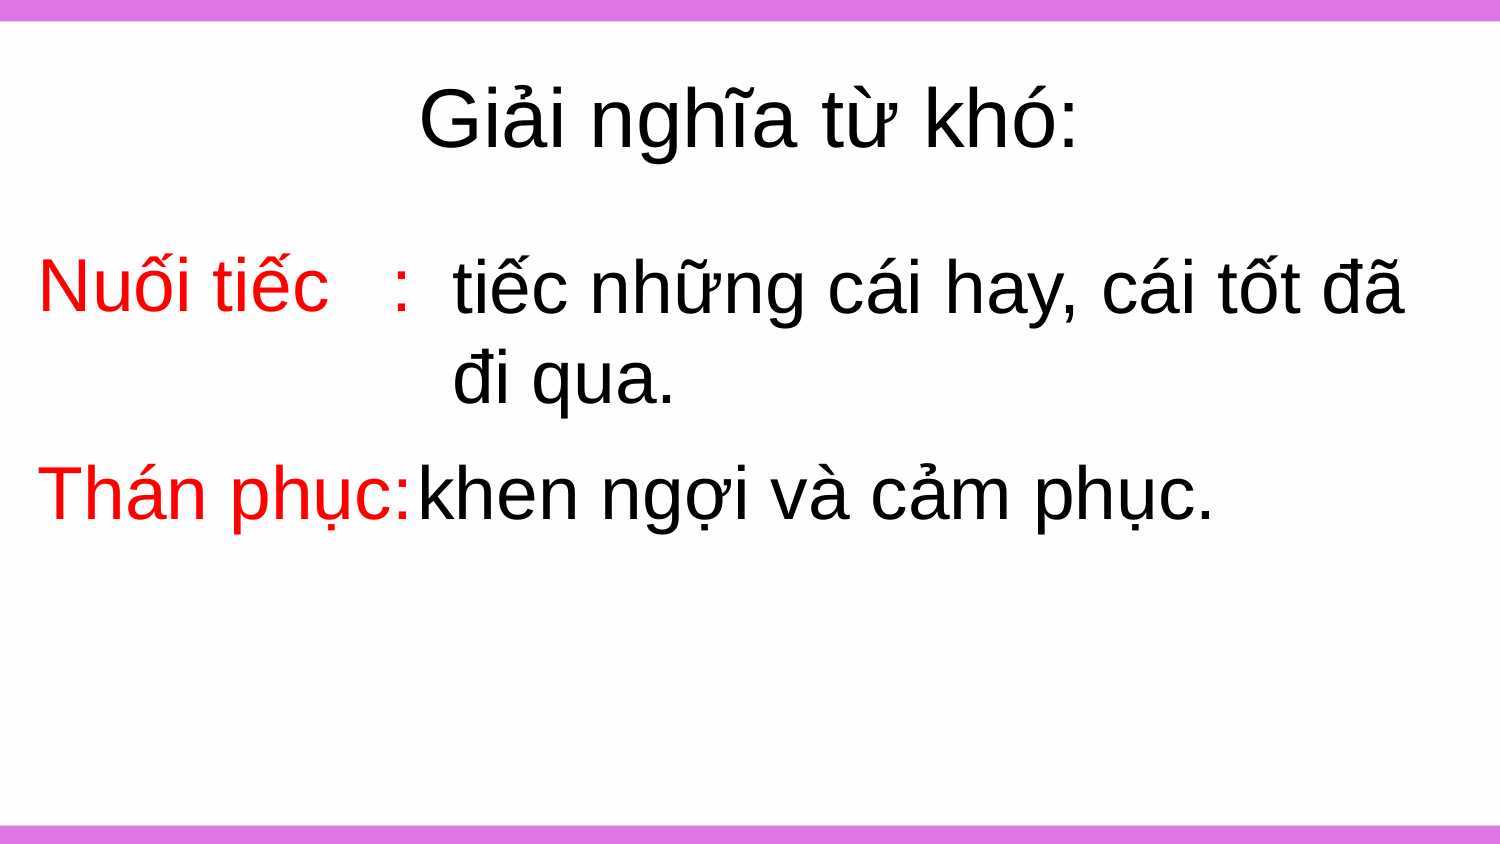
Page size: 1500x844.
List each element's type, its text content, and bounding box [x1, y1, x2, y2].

text_box tiếc những cái hay, cái tốt đã đi qua. [437, 258, 1448, 400]
text_box Nuối tiếc : [22, 211, 511, 352]
picture [0, 0, 1500, 844]
text_box khen ngợi và cảm phục. [402, 418, 1259, 560]
title Giải nghĩa từ khó: [75, 43, 1425, 185]
text_box Thán phục: [22, 418, 402, 560]
